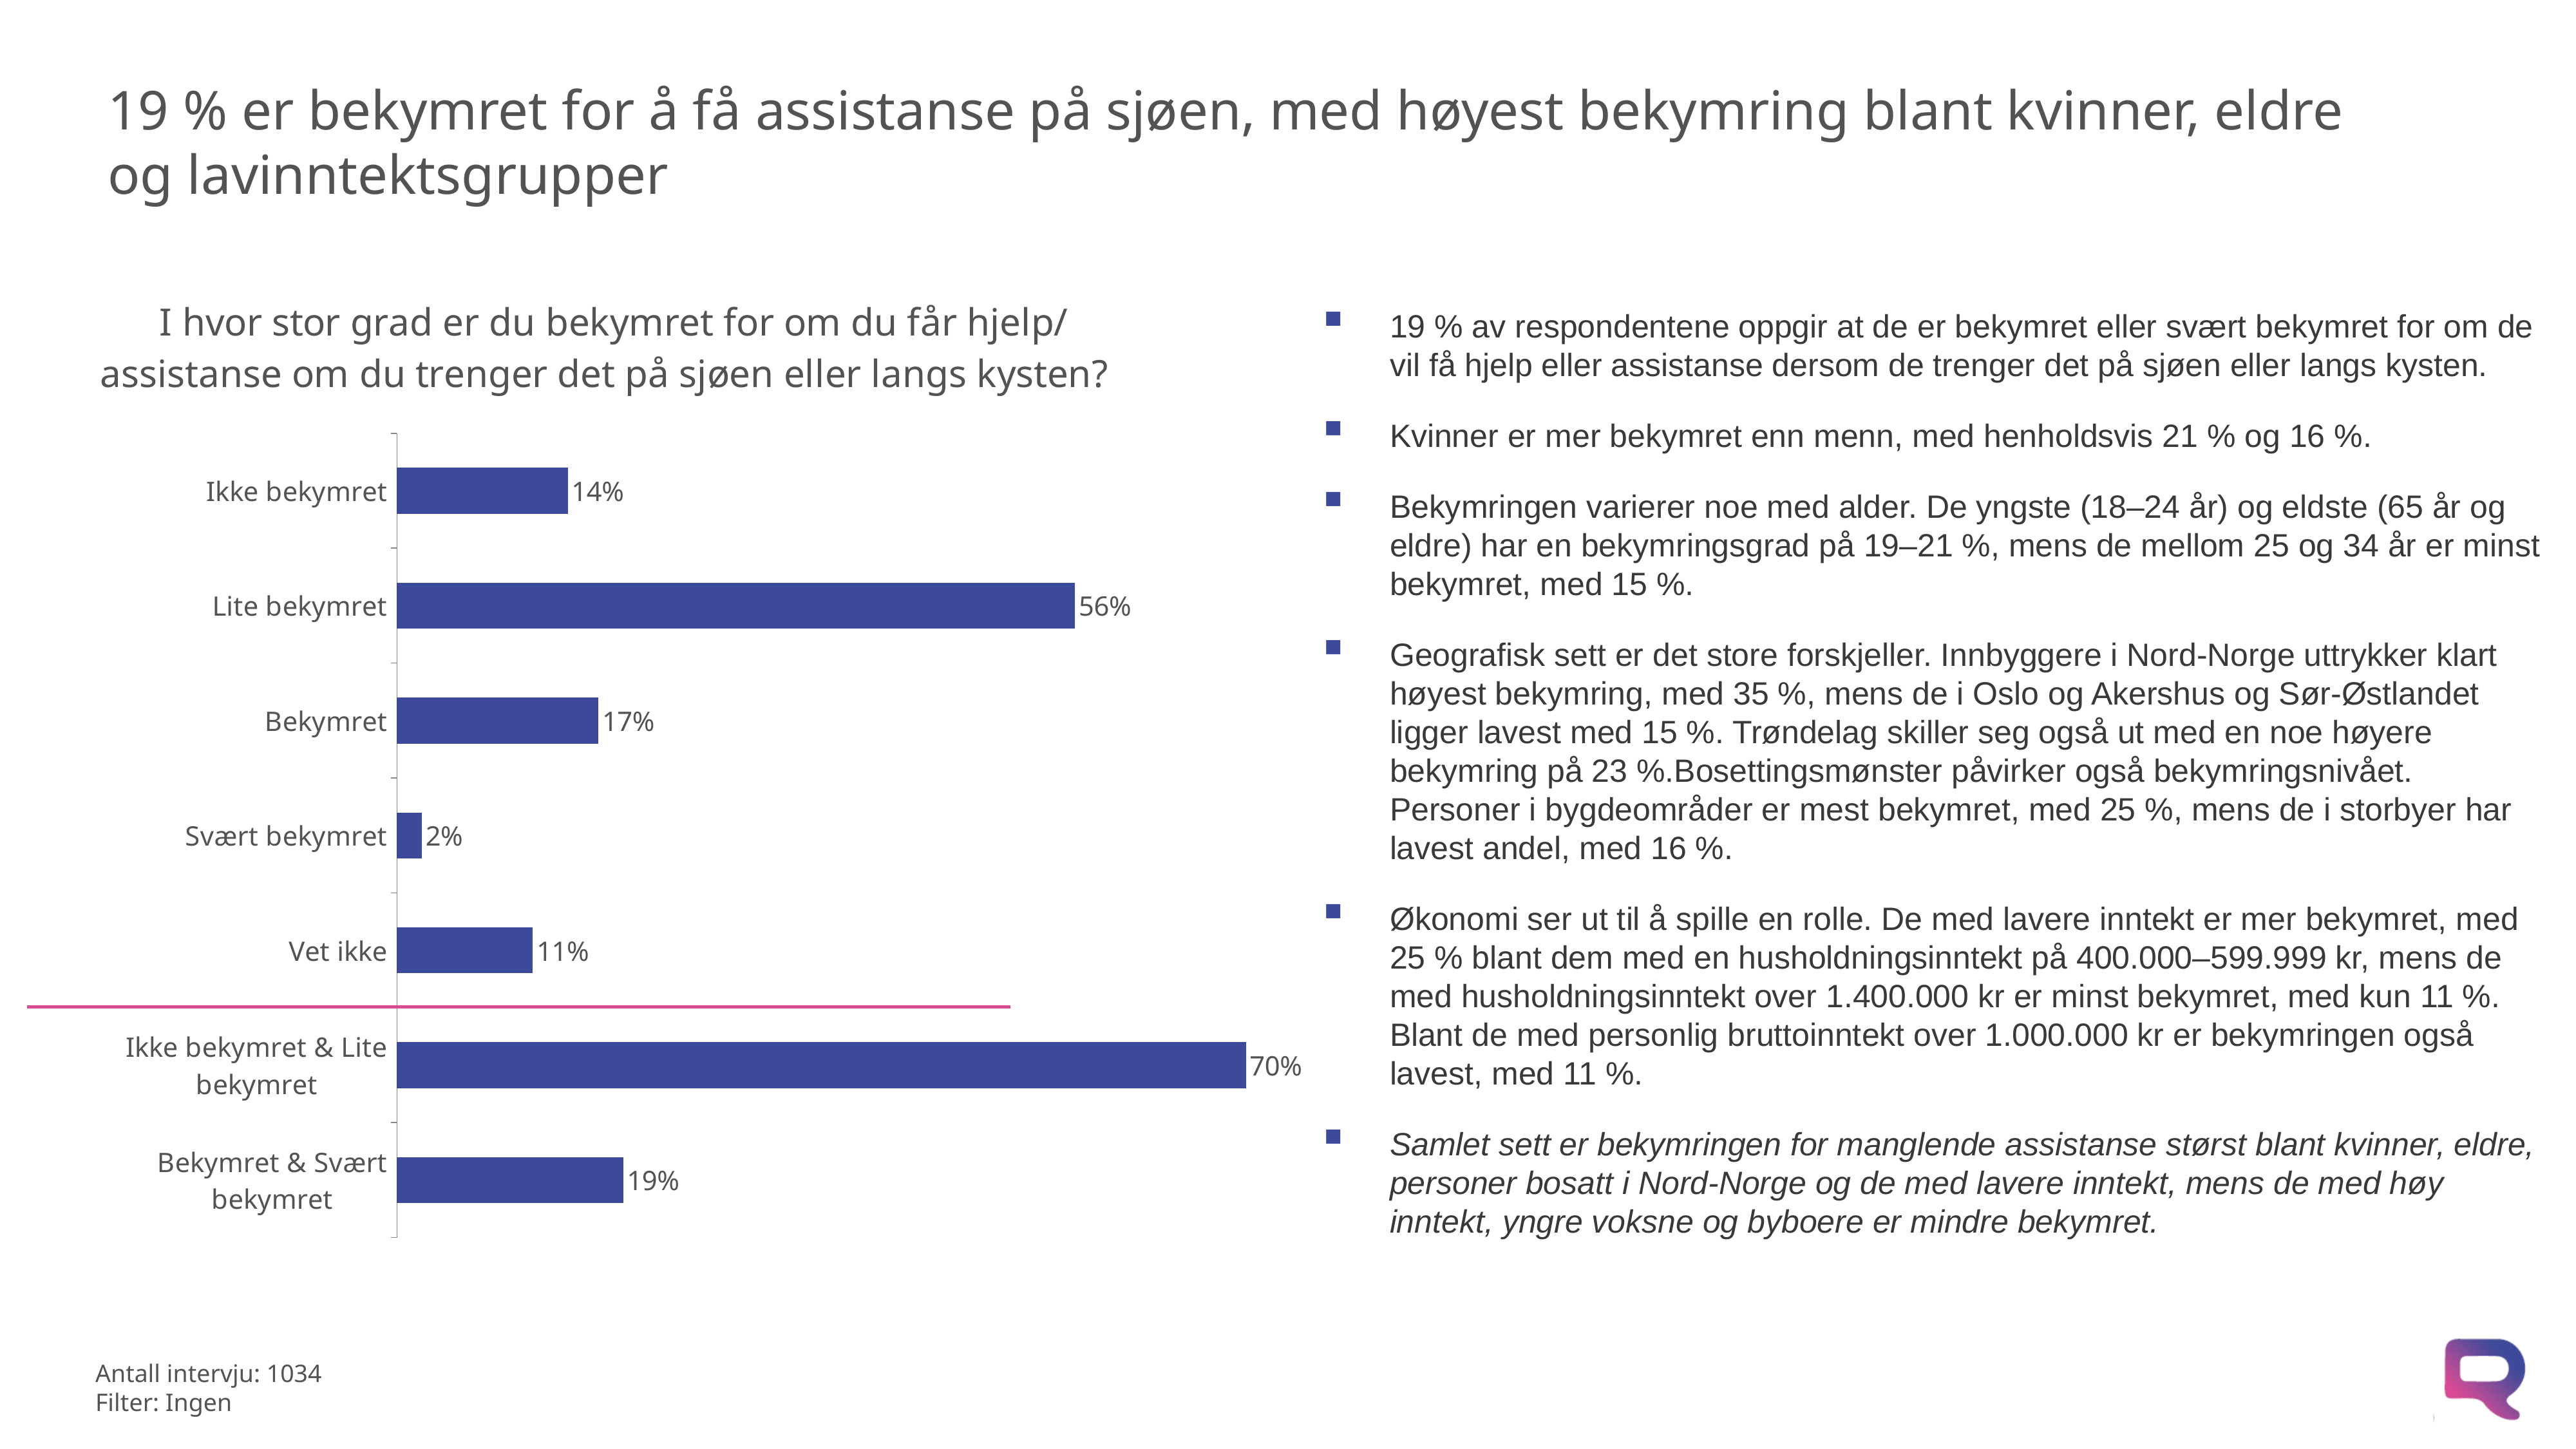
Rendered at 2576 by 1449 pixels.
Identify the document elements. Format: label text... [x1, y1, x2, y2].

text_box Antall intervju: 1034 Filter: Ingen [90, 1352, 1274, 1422]
chart [90, 281, 1484, 1322]
list 19 % av respondentene oppgir at de er bekymret eller svært bekymret for om de vil få hjelp eller assistanse dersom de trenger det på sjøen eller langs kysten. Kvinner er mer bekymret enn menn, med henholdsvis 21 % og 16 %. Bekymringen varierer noe med alder. De yngste (18–24 år) og eldste (65 år og eldre) har en bekymringsgrad på 19–21 %, mens de mellom 25 og 34 år er minst bekymret, med 15 %. Geografisk sett er det store forskjeller. Innbyggere i Nord-Norge uttrykker klart høyest bekymring, med 35 %, mens de i Oslo og Akershus og Sør-Østlandet ligger lavest med 15 %. Trøndelag skiller seg også ut med en noe høyere bekymring på 23 %.Bosettingsmønster påvirker også bekymringsnivået. Personer i bygdeområder er mest bekymret, med 25 %, mens de i storbyer har lavest andel, med 16 %. Økonomi ser ut til å spille en rolle. De med lavere inntekt er mer bekymret, med 25 % blant dem med en husholdningsinntekt på 400.000–599.999 kr, mens de med husholdningsinntekt over 1.400.000 kr er minst bekymret, med kun 11 %. Blant de med personlig bruttoinntekt over 1.000.000 kr er bekymringen også lavest, med 11 %. Samlet sett er bekymringen for manglende assistanse størst blant kvinner, eldre, personer bosatt i Nord-Norge og de med lavere inntekt, mens de med høy inntekt, yngre voksne og byboere er mindre bekymret. [1317, 299, 2550, 1343]
title 19 % er bekymret for å få assistanse på sjøen, med høyest bekymring blant kvinner, eldre og lavinntektsgrupper [102, 41, 2389, 240]
picture [2433, 1343, 2528, 1432]
